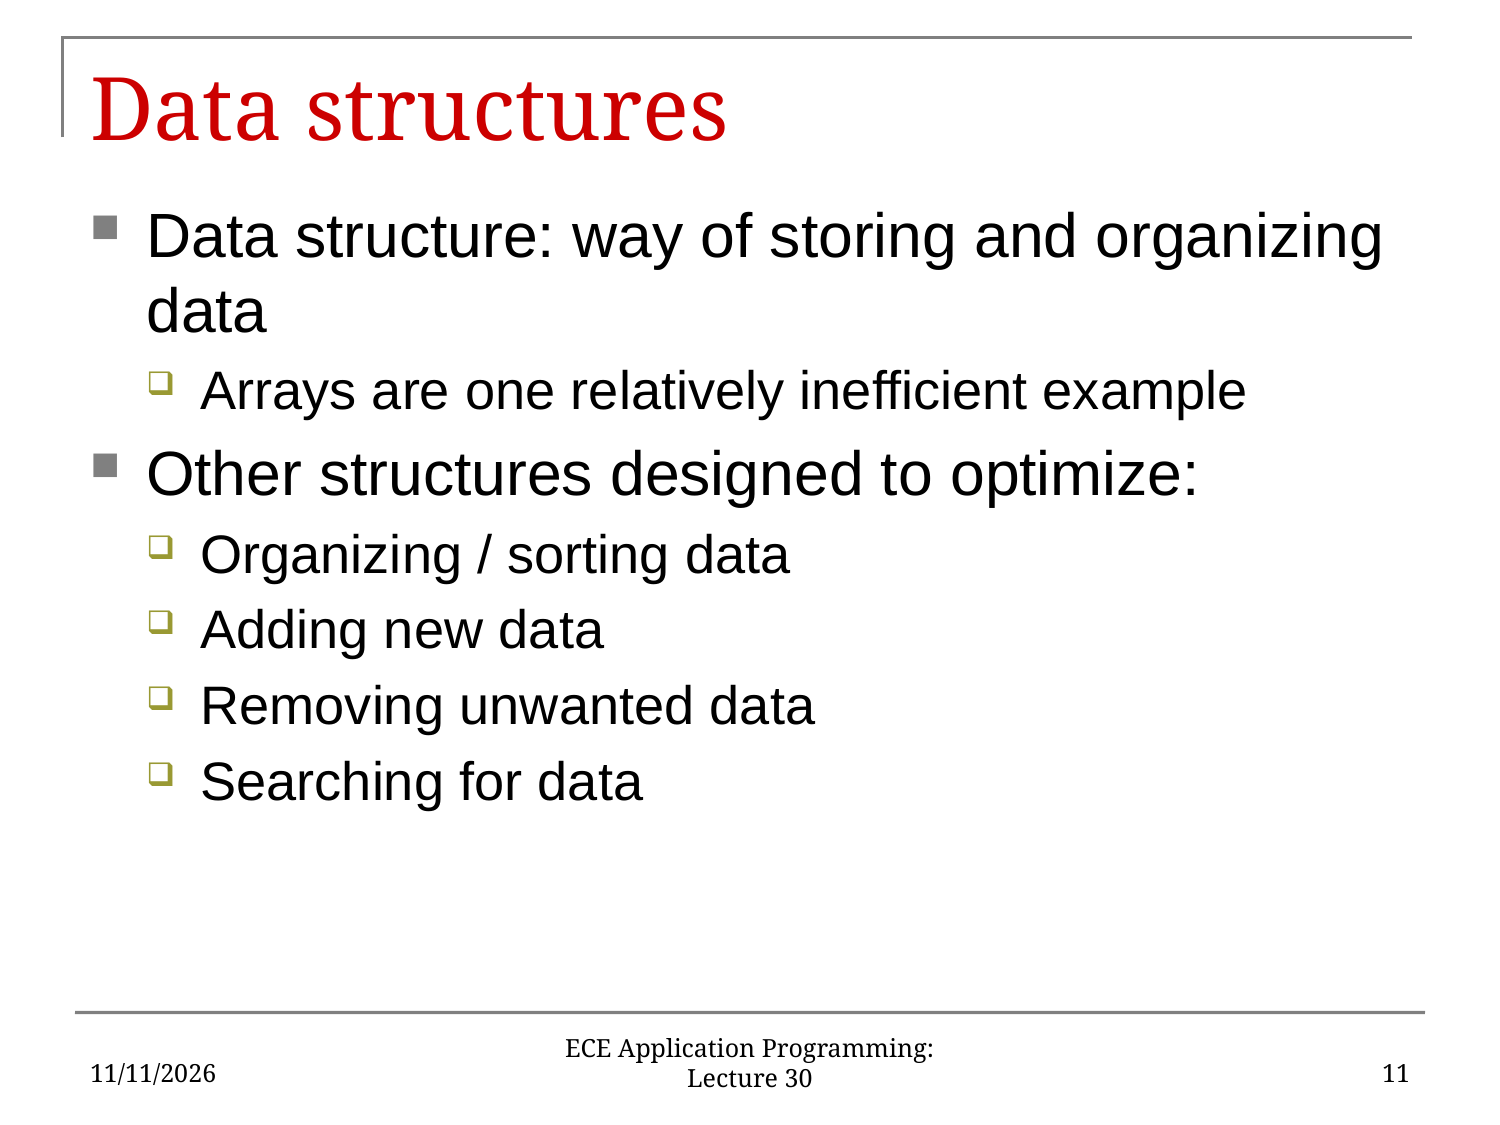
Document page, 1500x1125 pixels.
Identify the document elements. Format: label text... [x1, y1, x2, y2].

slide_number 11 [1074, 1023, 1426, 1100]
title Data structures [75, 45, 1425, 163]
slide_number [74, 1023, 426, 1100]
list Data structure: way of storing and organizing data Arrays are one relatively inefficient example Other structures designed to optimize: Organizing / sorting data Adding new data Removing unwanted data Searching for data [75, 187, 1425, 1006]
footer ECE Application Programming: Lecture 30 [512, 1024, 988, 1101]
